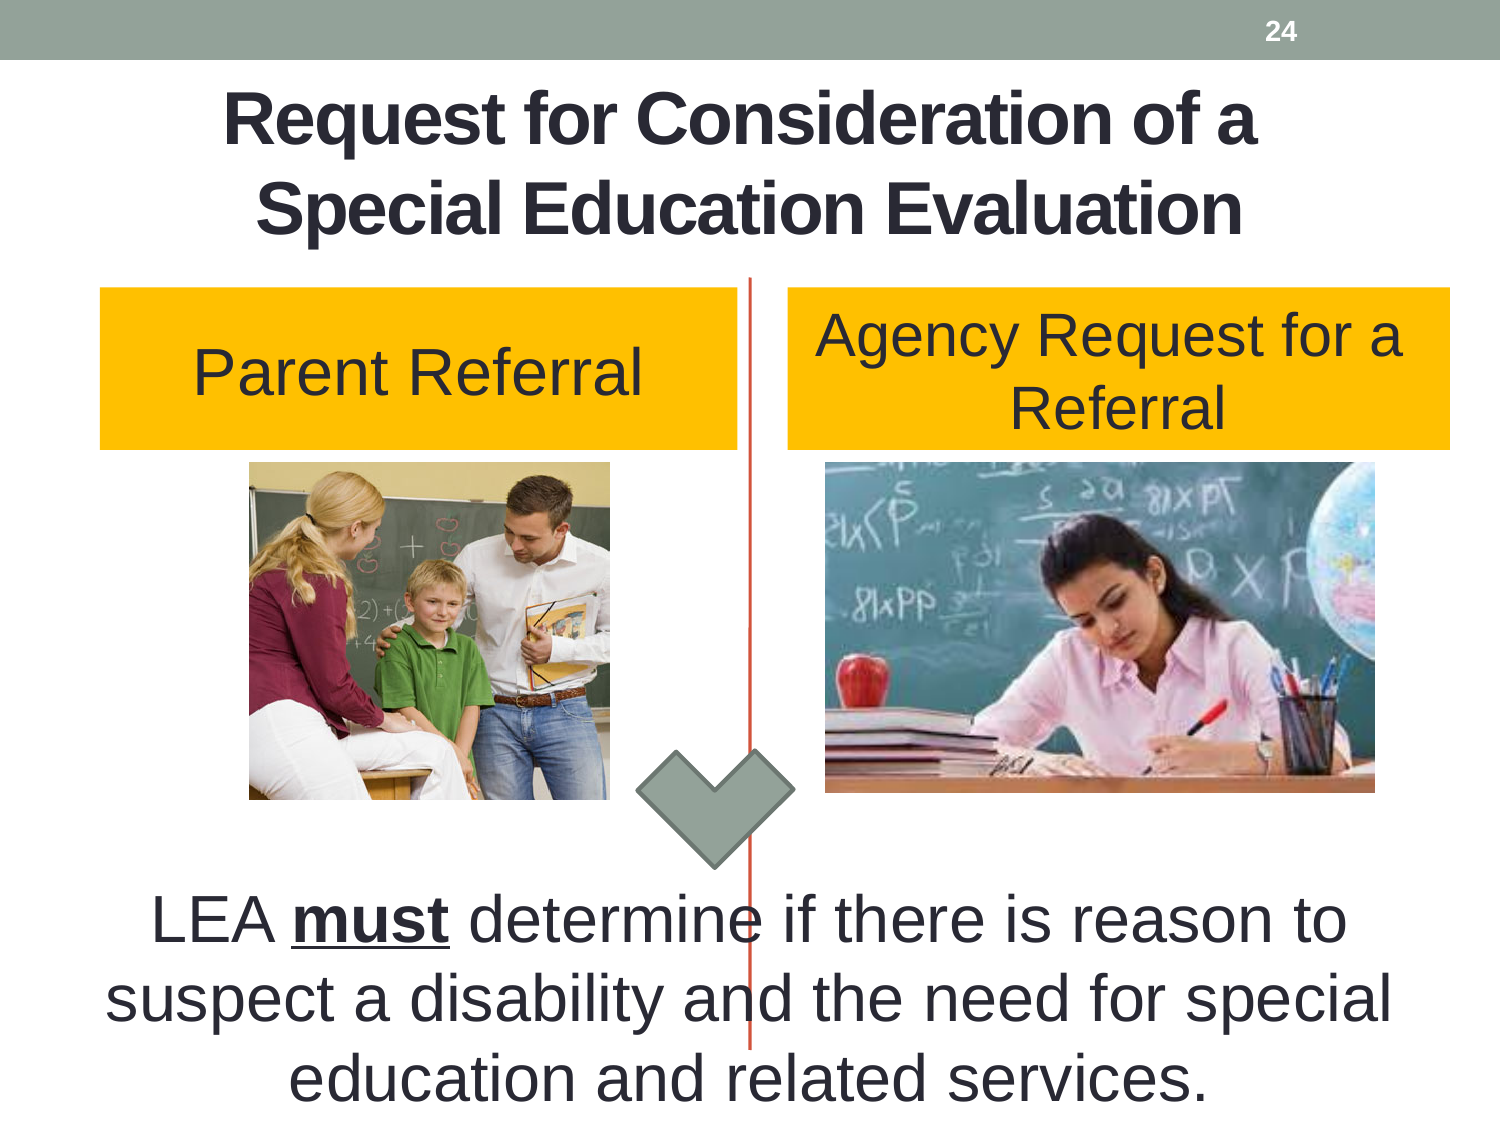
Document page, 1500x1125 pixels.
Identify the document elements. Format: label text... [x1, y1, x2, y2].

slide_number 24 [1250, 3, 1425, 57]
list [824, 462, 1375, 793]
text_box LEA must determine if there is reason to suspect a disability and the need for special education and related services. [50, 867, 1450, 1123]
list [249, 462, 610, 801]
list Parent Referral [99, 287, 738, 450]
title Request for Consideration of a Special Education Evaluation [81, 88, 1419, 232]
list Agency Request for a Referral [787, 287, 1450, 450]
text_box [635, 748, 796, 867]
